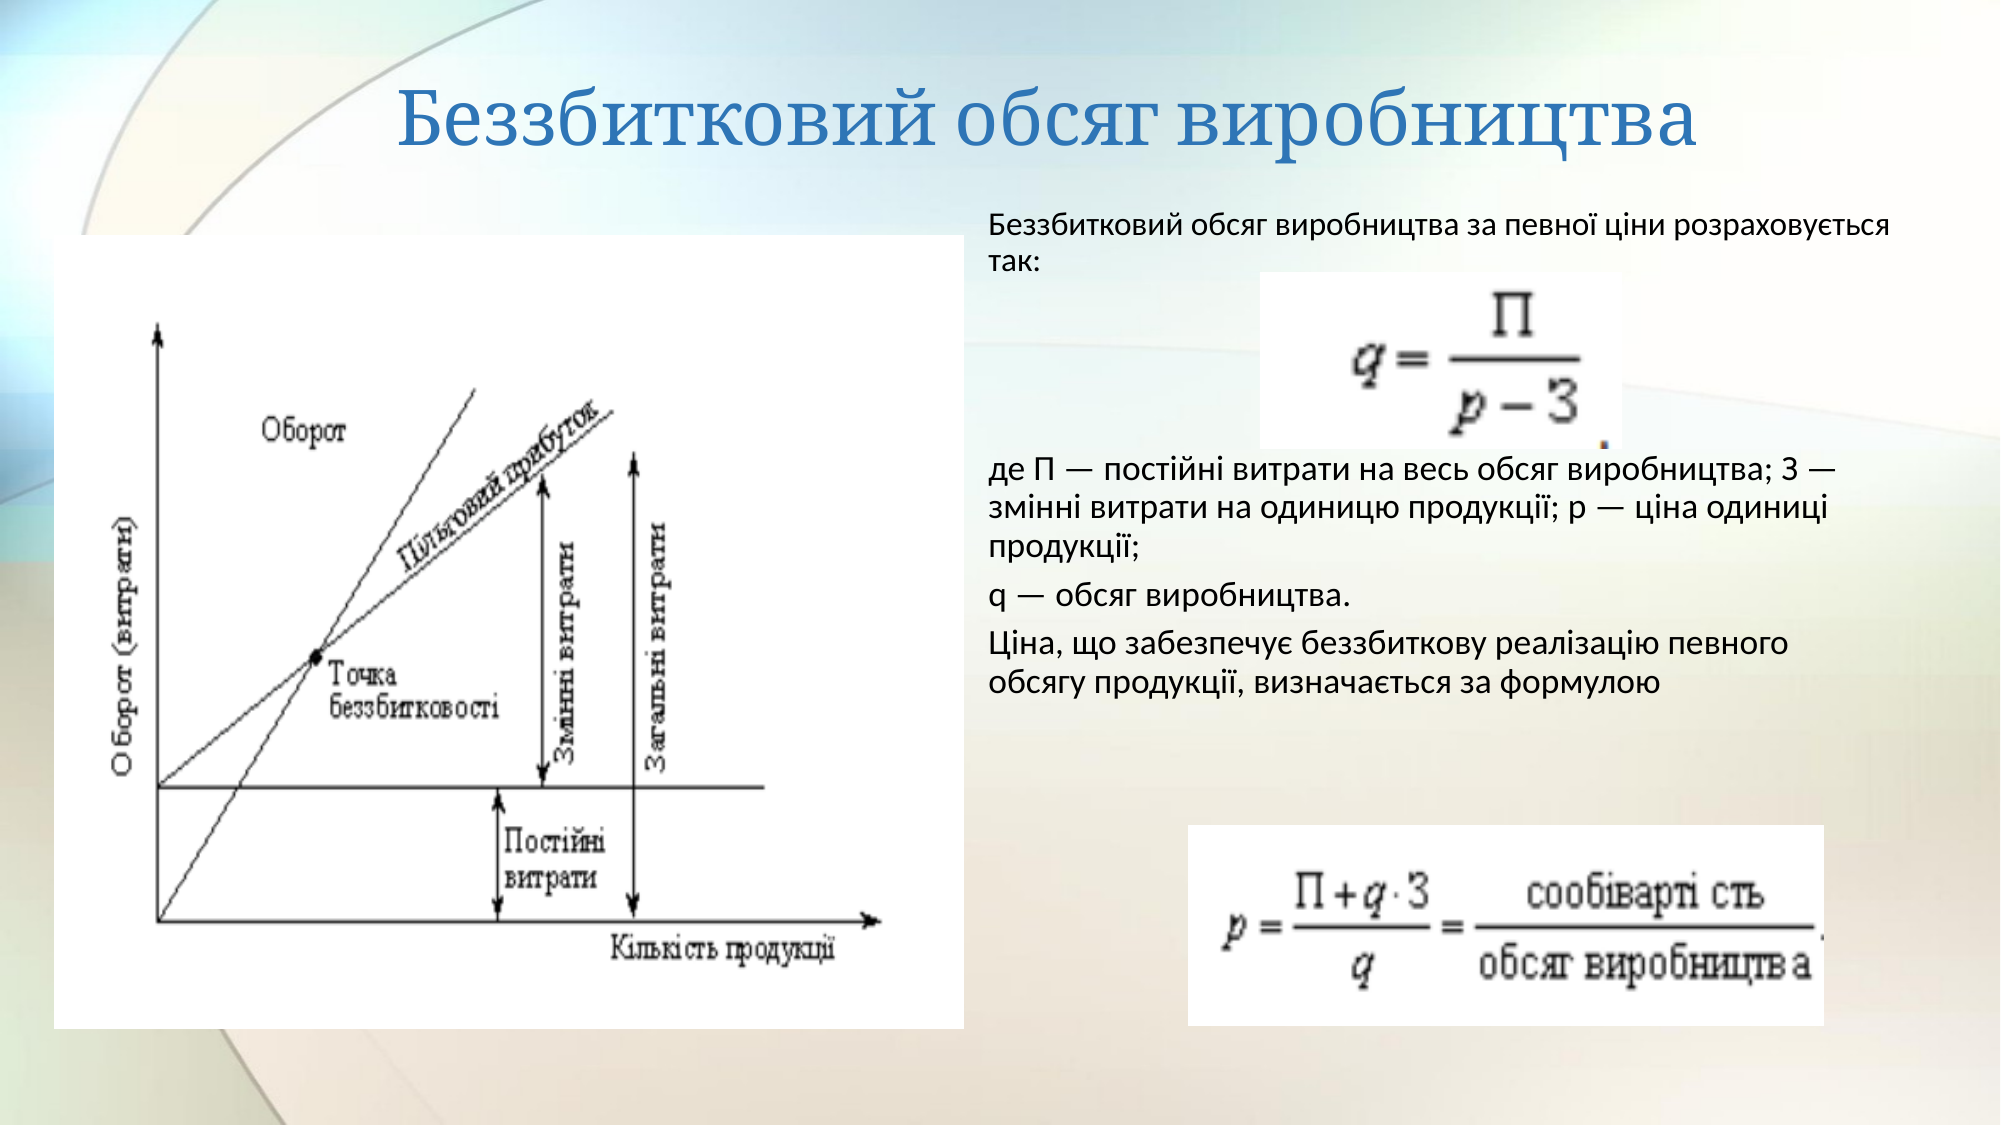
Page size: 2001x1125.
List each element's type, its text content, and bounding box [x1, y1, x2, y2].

picture [0, 0, 2001, 1125]
title Беззбитковий обсяг виробництва [381, 59, 1863, 170]
list Беззбитковий обсяг виробництва за певної ціни розраховується так: де П — постійні витрати на весь обсяг виробництва; З — змінні витрати на одиницю продукції; р — ціна одиниці продукції; q — обсяг виробництва. Ціна, що забезпечує беззбиткову реалізацію певного обсягу продукції, визначається за формулою [973, 199, 1909, 1066]
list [54, 235, 964, 1029]
